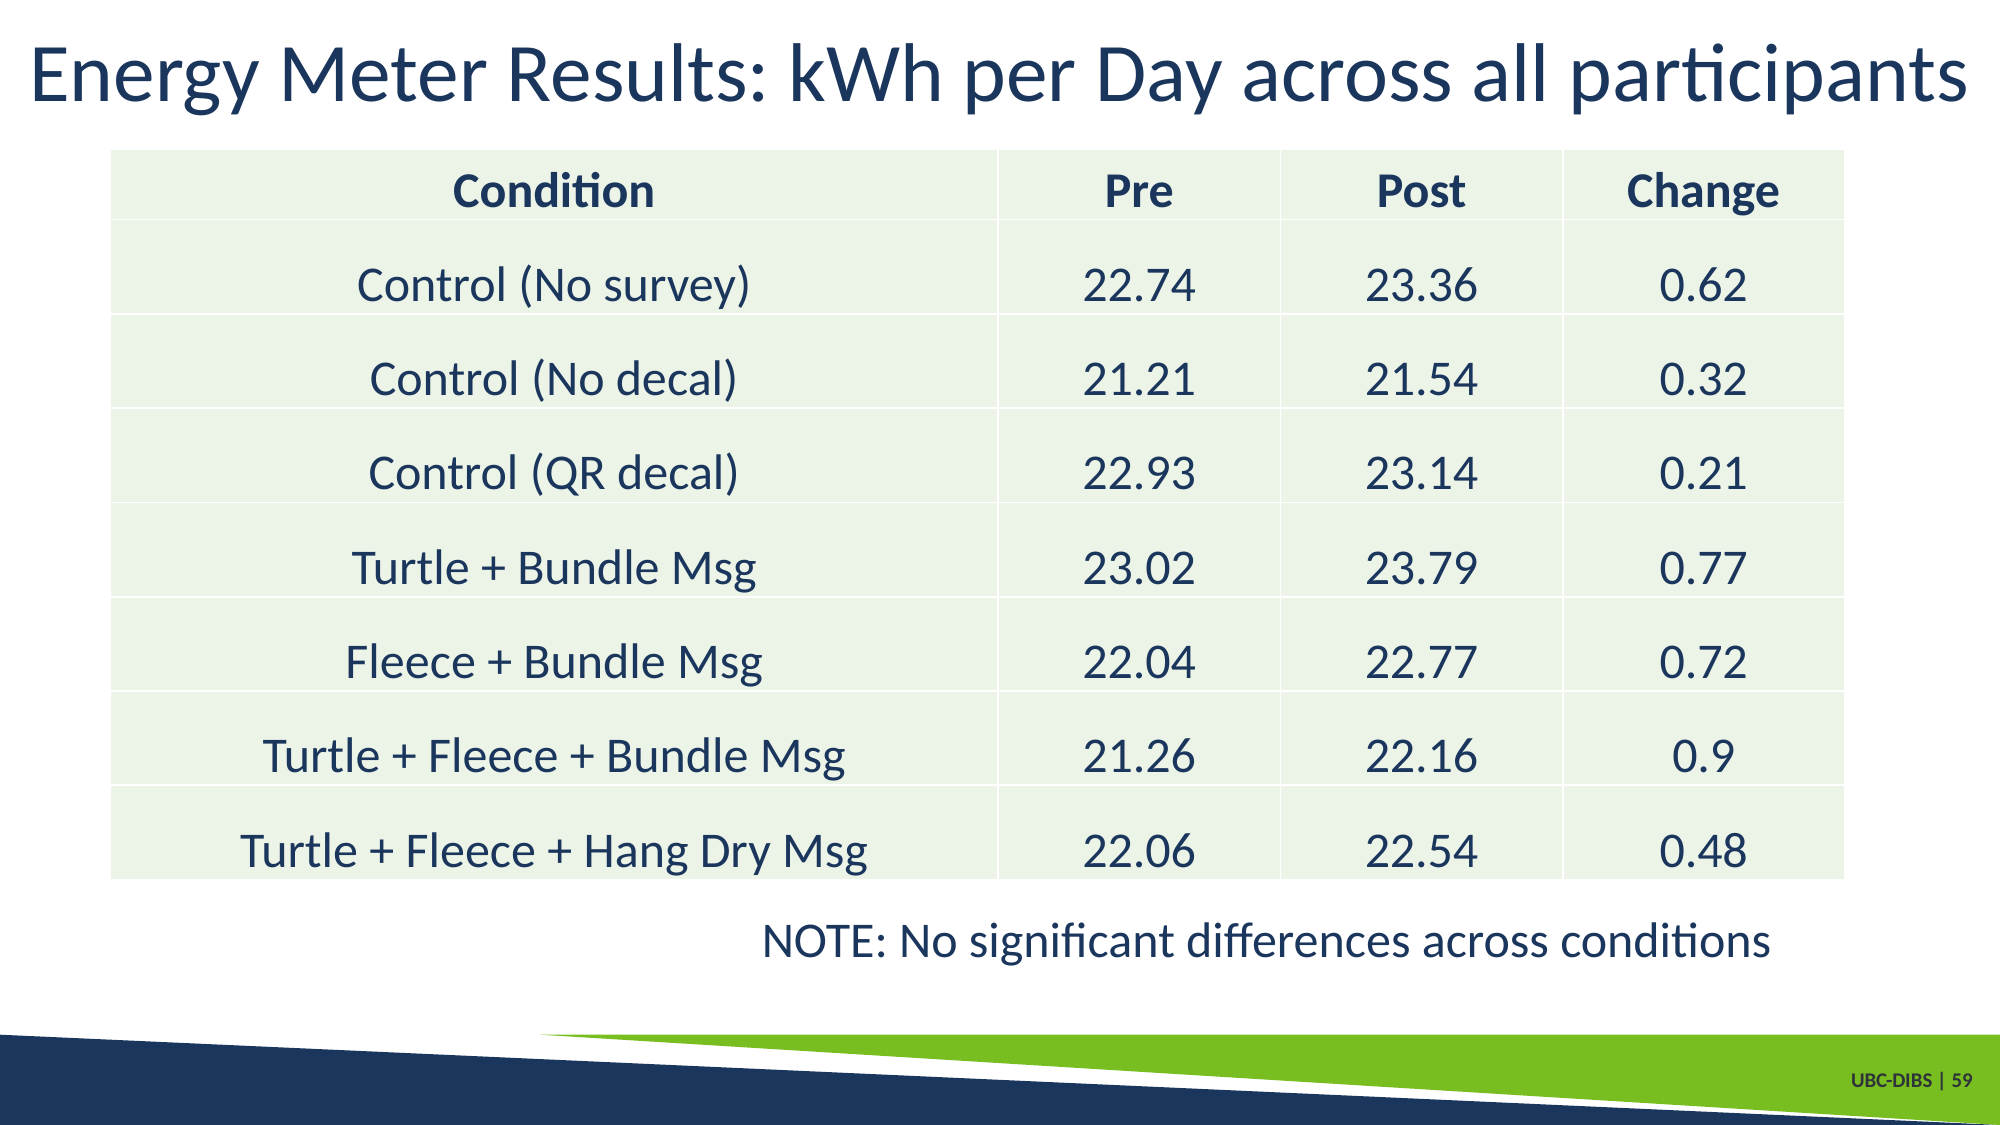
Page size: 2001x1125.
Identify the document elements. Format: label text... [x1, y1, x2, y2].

table_cell 23.79 [1281, 503, 1562, 596]
table_cell 0.21 [1564, 409, 1844, 502]
table_cell Control (No survey) [111, 220, 997, 313]
table_cell Control (No decal) [111, 315, 997, 407]
table_header Post [1281, 150, 1562, 219]
table_cell 21.21 [999, 315, 1280, 407]
table_cell Turtle + Fleece + Bundle Msg [111, 692, 997, 784]
table_cell 23.36 [1281, 220, 1562, 313]
table_cell 22.06 [999, 786, 1280, 879]
title Energy Meter Results: kWh per Day across all participants [0, 0, 2000, 149]
table_header Condition [111, 150, 997, 219]
table_cell 23.14 [1281, 409, 1562, 502]
table_cell 0.32 [1564, 315, 1844, 407]
table_header Change [1564, 150, 1844, 219]
table_cell Fleece + Bundle Msg [111, 598, 997, 690]
table_cell 21.54 [1281, 315, 1562, 407]
table_cell 22.54 [1281, 786, 1562, 879]
table_cell 0.9 [1564, 692, 1844, 784]
text_box NOTE: No significant differences across conditions [747, 900, 1787, 976]
table_cell Control (QR decal) [111, 409, 997, 502]
table_cell 22.16 [1281, 692, 1562, 784]
table_cell 22.04 [999, 598, 1280, 690]
table_cell 0.48 [1564, 786, 1844, 879]
table_cell 23.02 [999, 503, 1280, 596]
table_cell 22.74 [999, 220, 1280, 313]
table_cell 0.77 [1564, 503, 1844, 596]
table_cell Turtle + Fleece + Hang Dry Msg [111, 786, 997, 879]
table_cell 21.26 [999, 692, 1280, 784]
table_cell 0.72 [1564, 598, 1844, 690]
table_cell Turtle + Bundle Msg [111, 503, 997, 596]
table_cell 22.77 [1281, 598, 1562, 690]
table_cell 22.93 [999, 409, 1280, 502]
table_header Pre [999, 150, 1280, 219]
table_cell 0.62 [1564, 220, 1844, 313]
